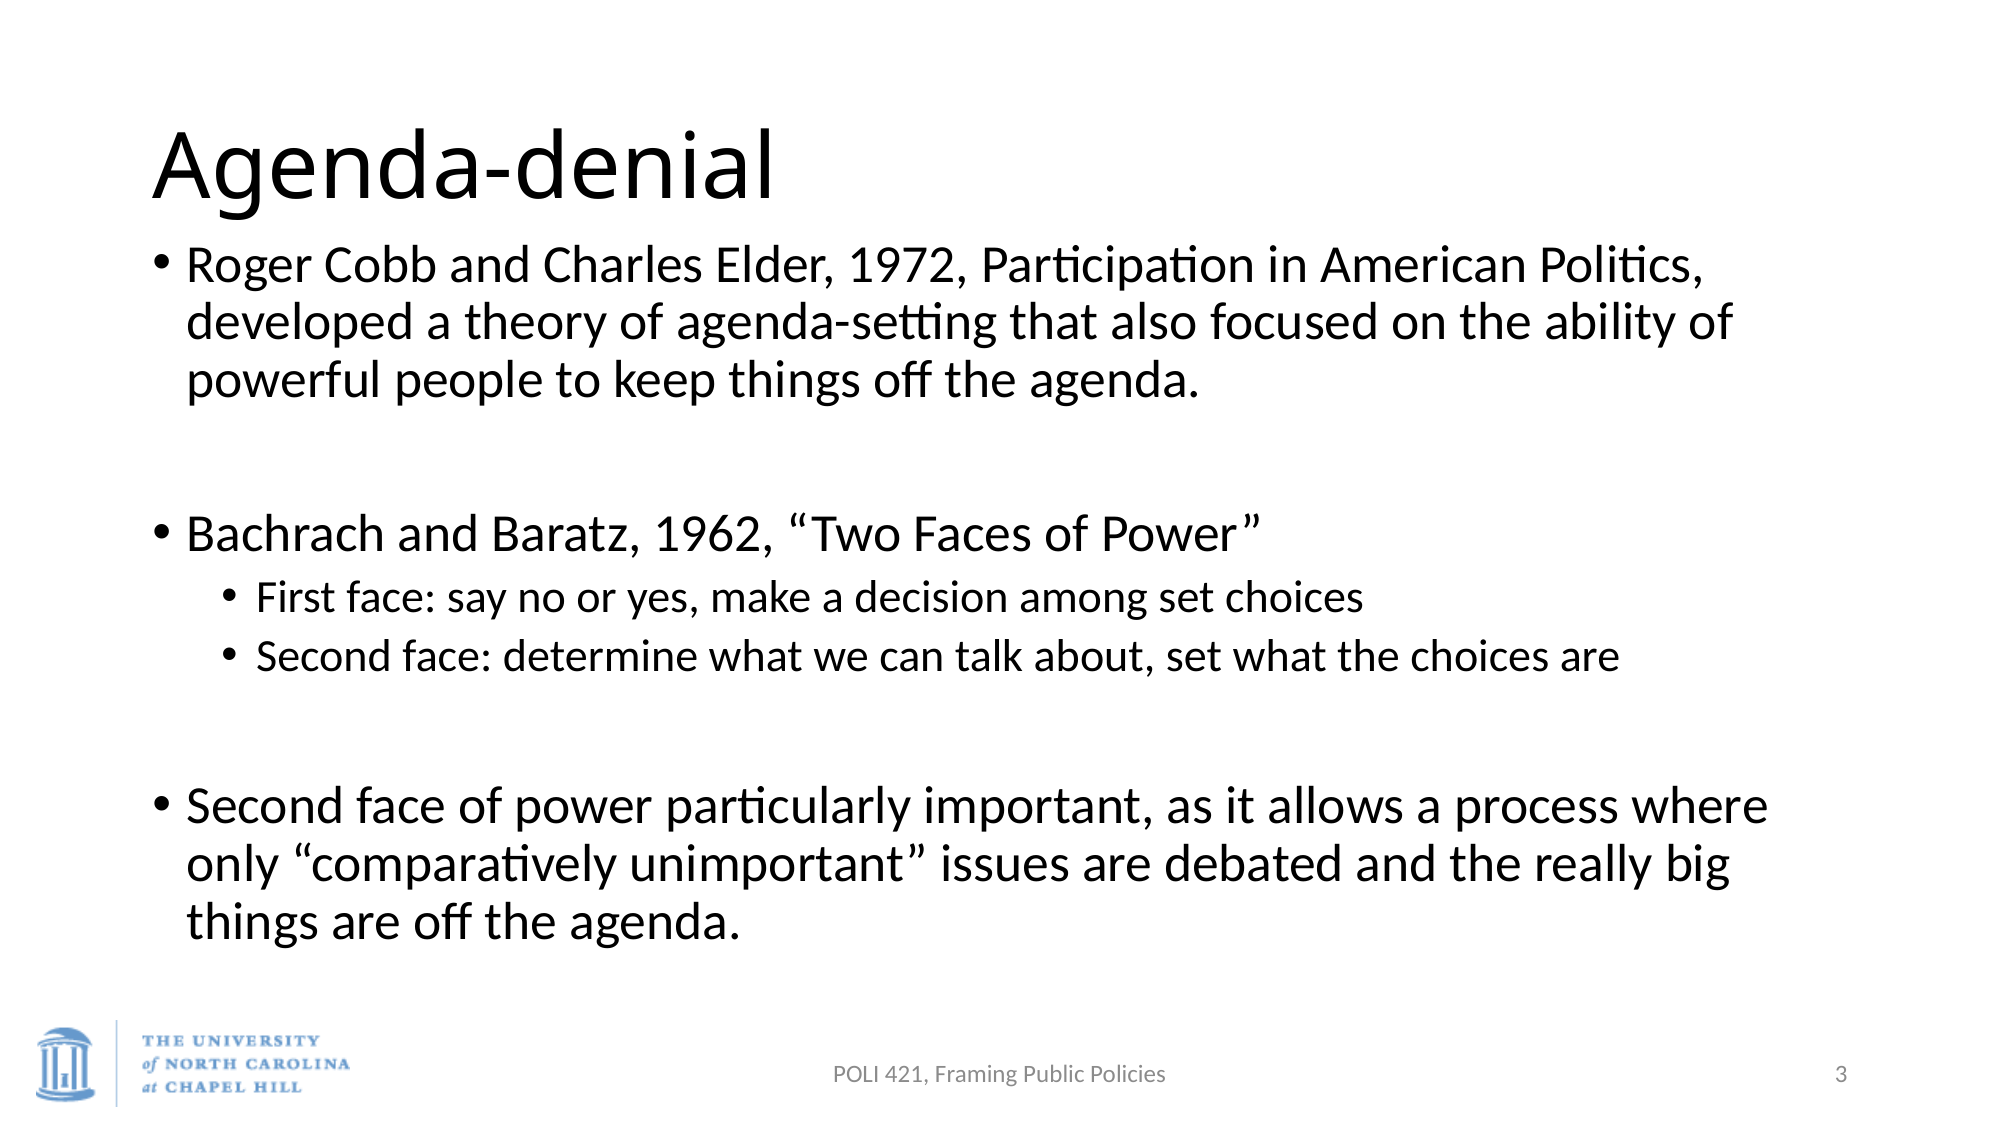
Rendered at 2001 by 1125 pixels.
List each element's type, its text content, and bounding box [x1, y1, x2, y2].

picture [36, 1020, 350, 1107]
footer POLI 421, Framing Public Policies [662, 1042, 1338, 1103]
slide_number 3 [1412, 1042, 1863, 1103]
list Roger Cobb and Charles Elder, 1972, Participation in American Politics, developed a theory of agenda-setting that also focused on the ability of powerful people to keep things off the agenda. Bachrach and Baratz, 1962, “Two Faces of Power” First face: say no or yes, make a decision among set choices Second face: determine what we can talk about, set what the choices are Second face of power particularly important, as it allows a process where only “comparatively unimportant” issues are debated and the really big things are off the agenda. [137, 228, 1863, 965]
title Agenda-denial [137, 59, 1863, 228]
